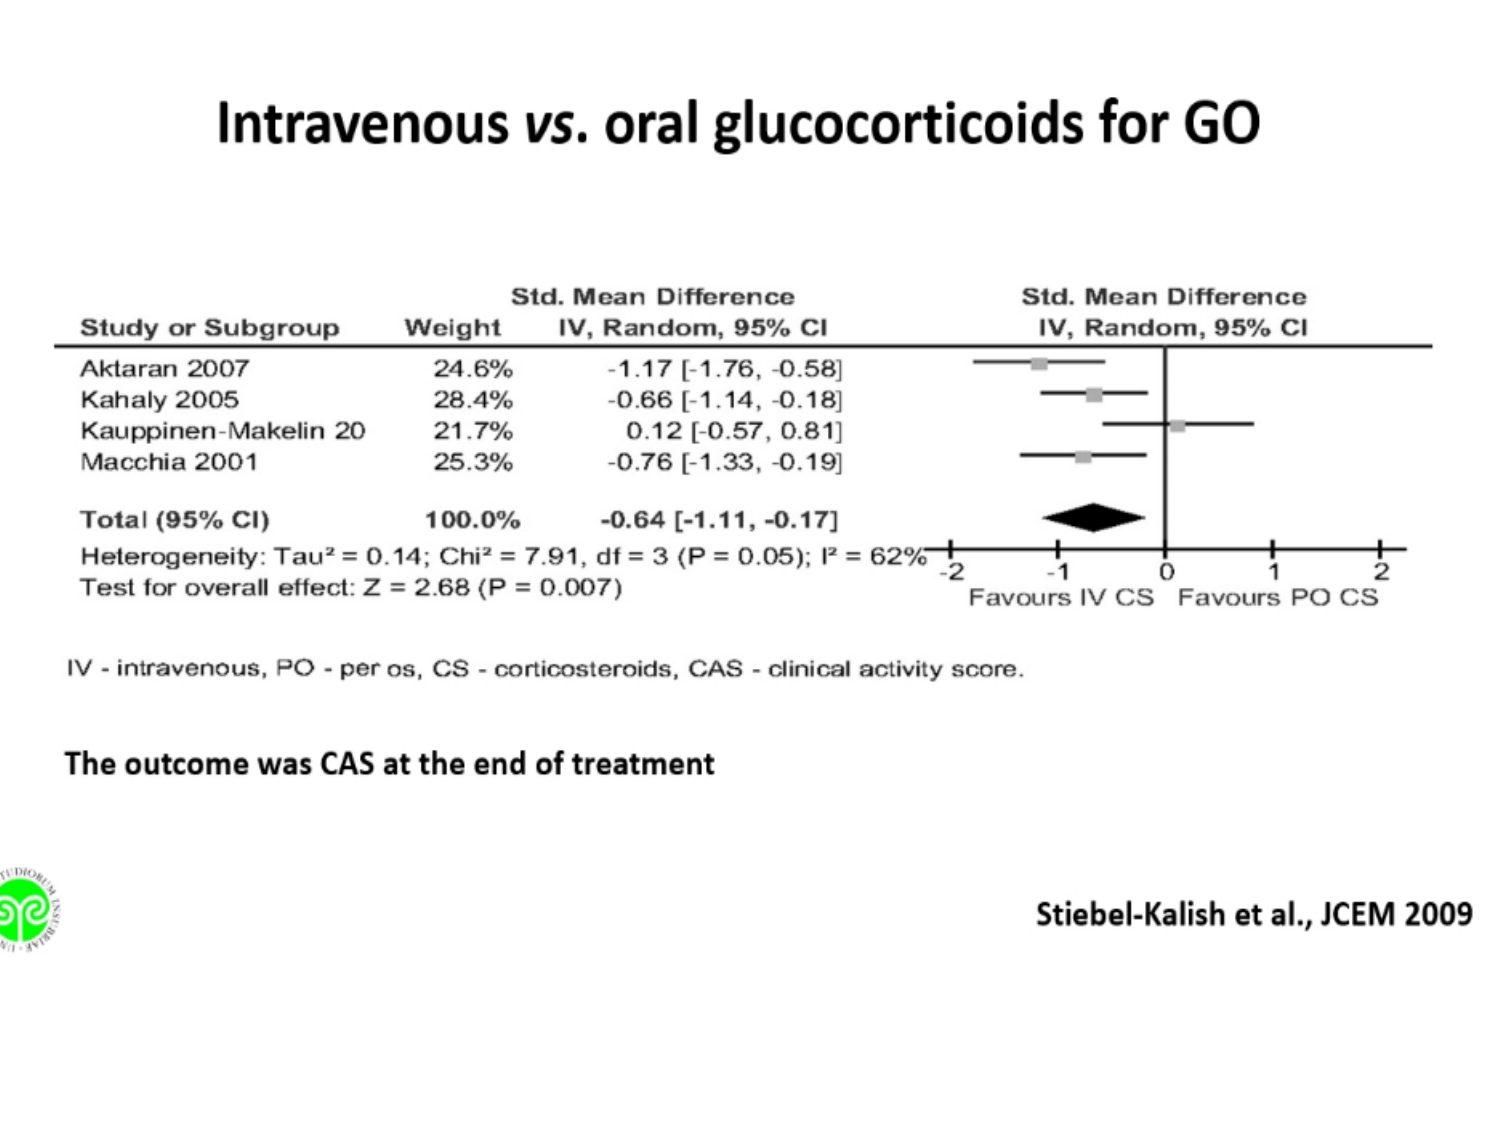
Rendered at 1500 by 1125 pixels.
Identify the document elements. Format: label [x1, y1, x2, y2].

list [0, 65, 1500, 1078]
